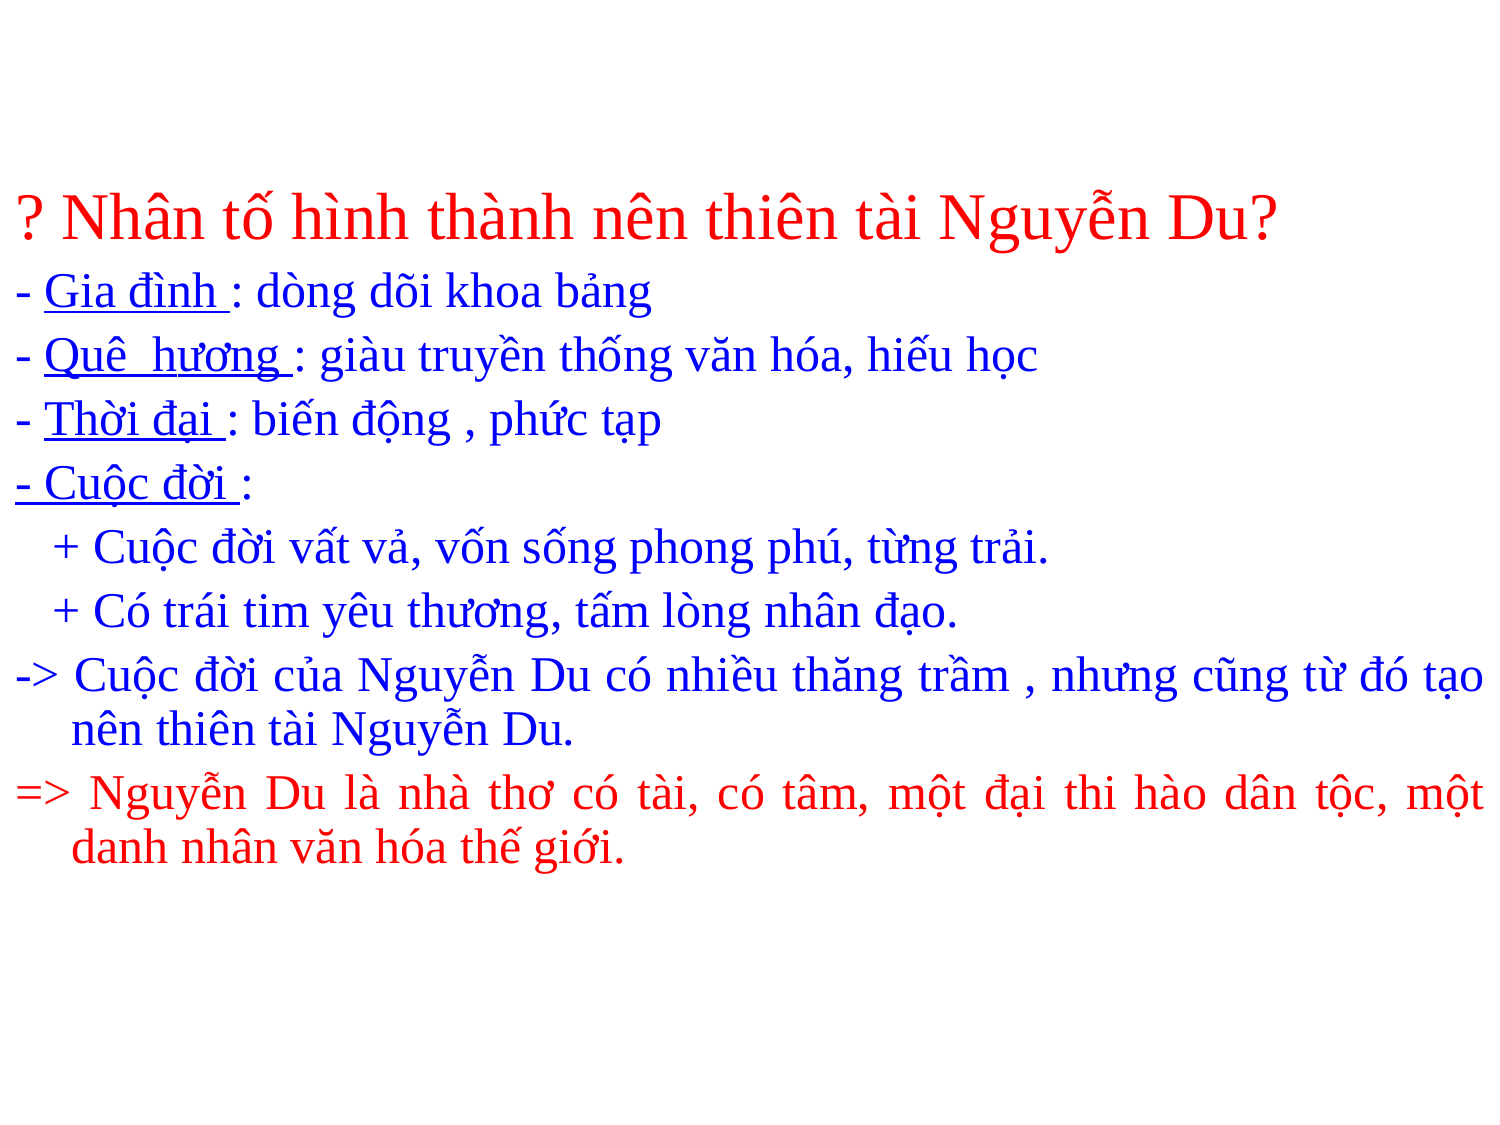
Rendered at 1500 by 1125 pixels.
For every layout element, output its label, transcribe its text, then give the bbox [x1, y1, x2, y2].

list ? Nhân tố hình thành nên thiên tài Nguyễn Du? - Gia đình : dòng dõi khoa bảng - Quê hương : giàu truyền thống văn hóa, hiếu học - Thời đại : biến động , phức tạp - Cuộc đời : + Cuộc đời vất vả, vốn sống phong phú, từng trải. + Có trái tim yêu thương, tấm lòng nhân đạo. -> Cuộc đời của Nguyễn Du có nhiều thăng trầm , nhưng cũng từ đó tạo nên thiên tài Nguyễn Du. => Nguyễn Du là nhà thơ có tài, có tâm, một đại thi hào dân tộc, một danh nhân văn hóa thế giới. [0, 174, 1500, 1125]
